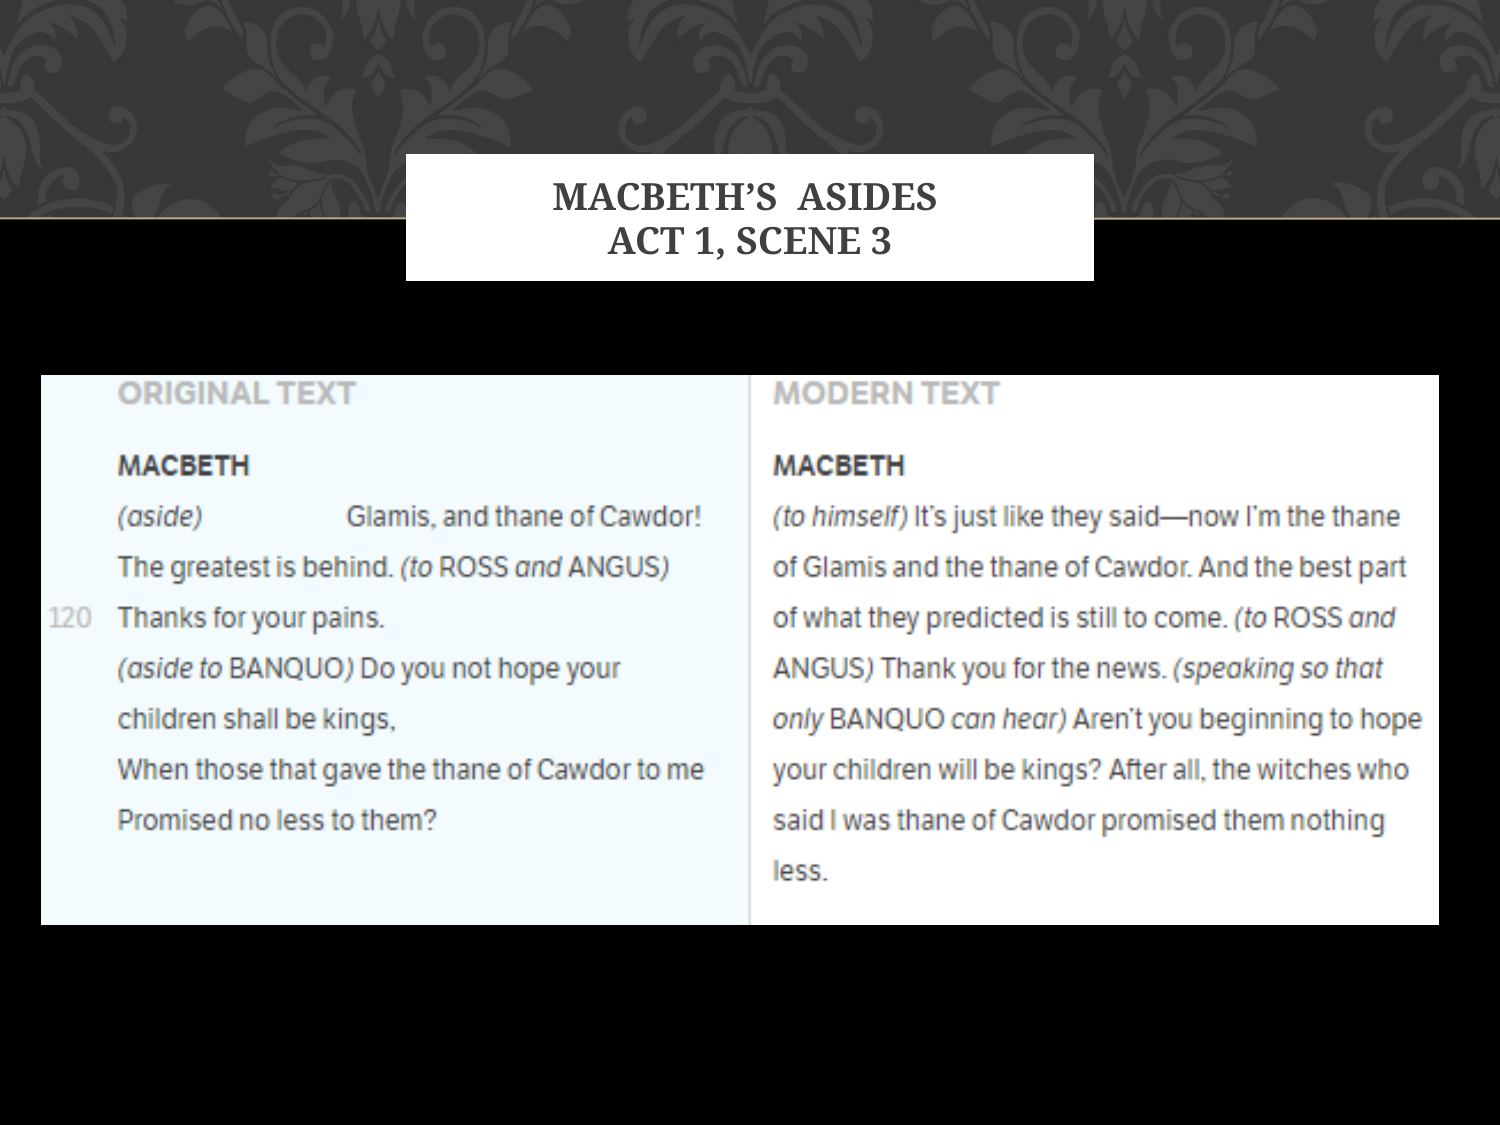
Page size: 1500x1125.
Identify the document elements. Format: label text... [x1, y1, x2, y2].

title Macbeth’s Asides Act 1, scene 3 [406, 154, 1094, 281]
picture [41, 375, 1440, 926]
